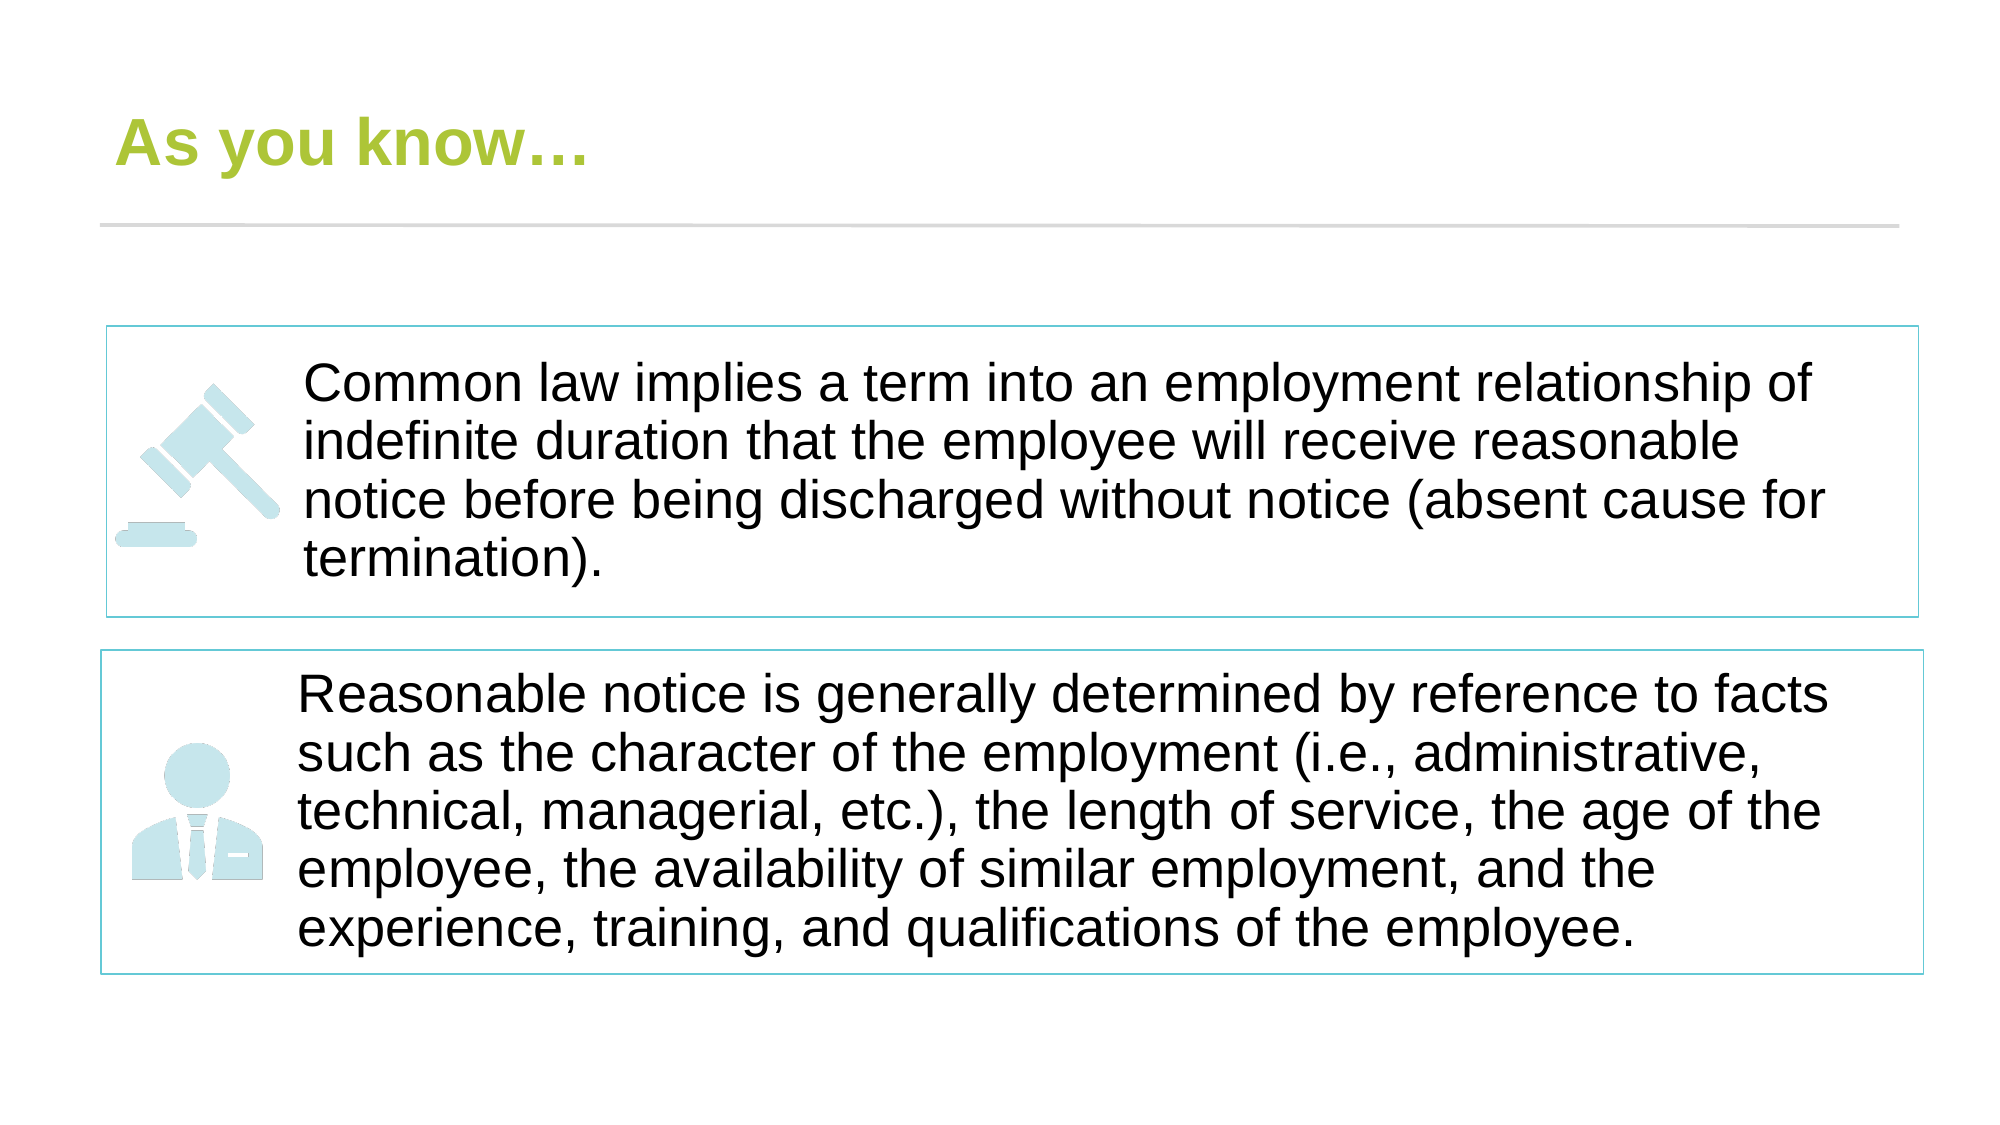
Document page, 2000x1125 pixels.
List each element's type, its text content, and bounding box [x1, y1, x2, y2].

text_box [99, 299, 1925, 1001]
title As you know… [99, 45, 1900, 233]
